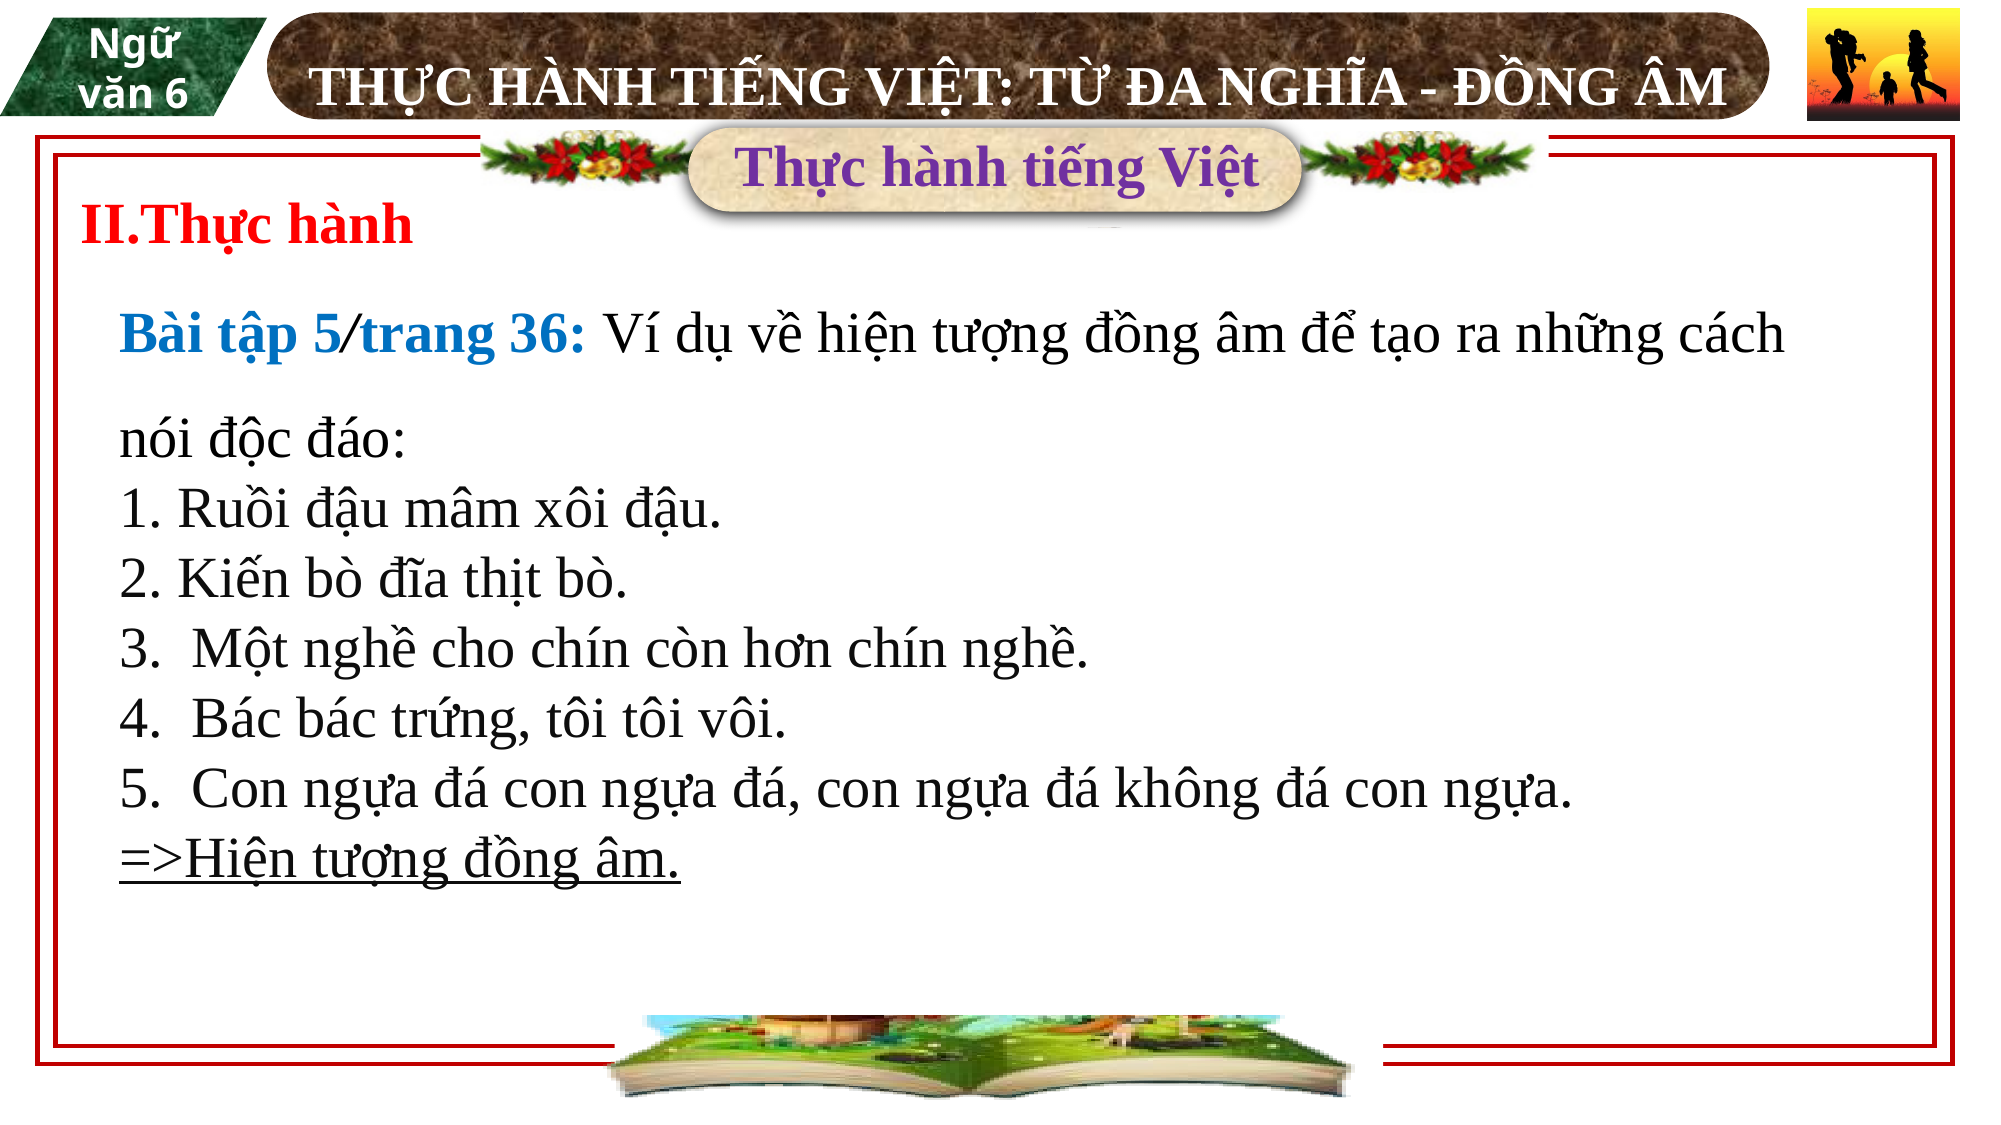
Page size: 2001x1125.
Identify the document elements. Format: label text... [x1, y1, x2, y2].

text_box THỰC HÀNH TIẾNG VIỆT: TỪ ĐA NGHĨA - ĐỒNG ÂM [266, 11, 1771, 121]
text_box Thực hành tiếng Việt [720, 120, 1276, 206]
text_box II.Thực hành [66, 167, 1066, 263]
text_box [1066, 130, 1300, 213]
text_box Ngữ văn 6 [0, 16, 269, 118]
text_box [36, 136, 480, 1065]
picture [1807, 8, 1960, 121]
text_box [1066, 193, 1414, 251]
text_box Bài tập 5/trang 36: Ví dụ về hiện tượng đồng âm để tạo ra những cách nói độc đáo: 1. Ruồi đậu mâm xôi đậu. 2. Kiến bò đĩa thịt bò. 3. Một nghề cho chín còn hơn chín nghề. 4. Bác bác trứng, tôi tôi vôi. 5. Con ngựa đá con ngựa đá, con ngựa đá không đá con ngựa. =>Hiện tượng đồng âm. [104, 251, 1884, 896]
picture [449, 1015, 1549, 1105]
picture [480, 130, 729, 191]
picture [1300, 131, 1549, 193]
text_box [1549, 136, 1953, 1065]
